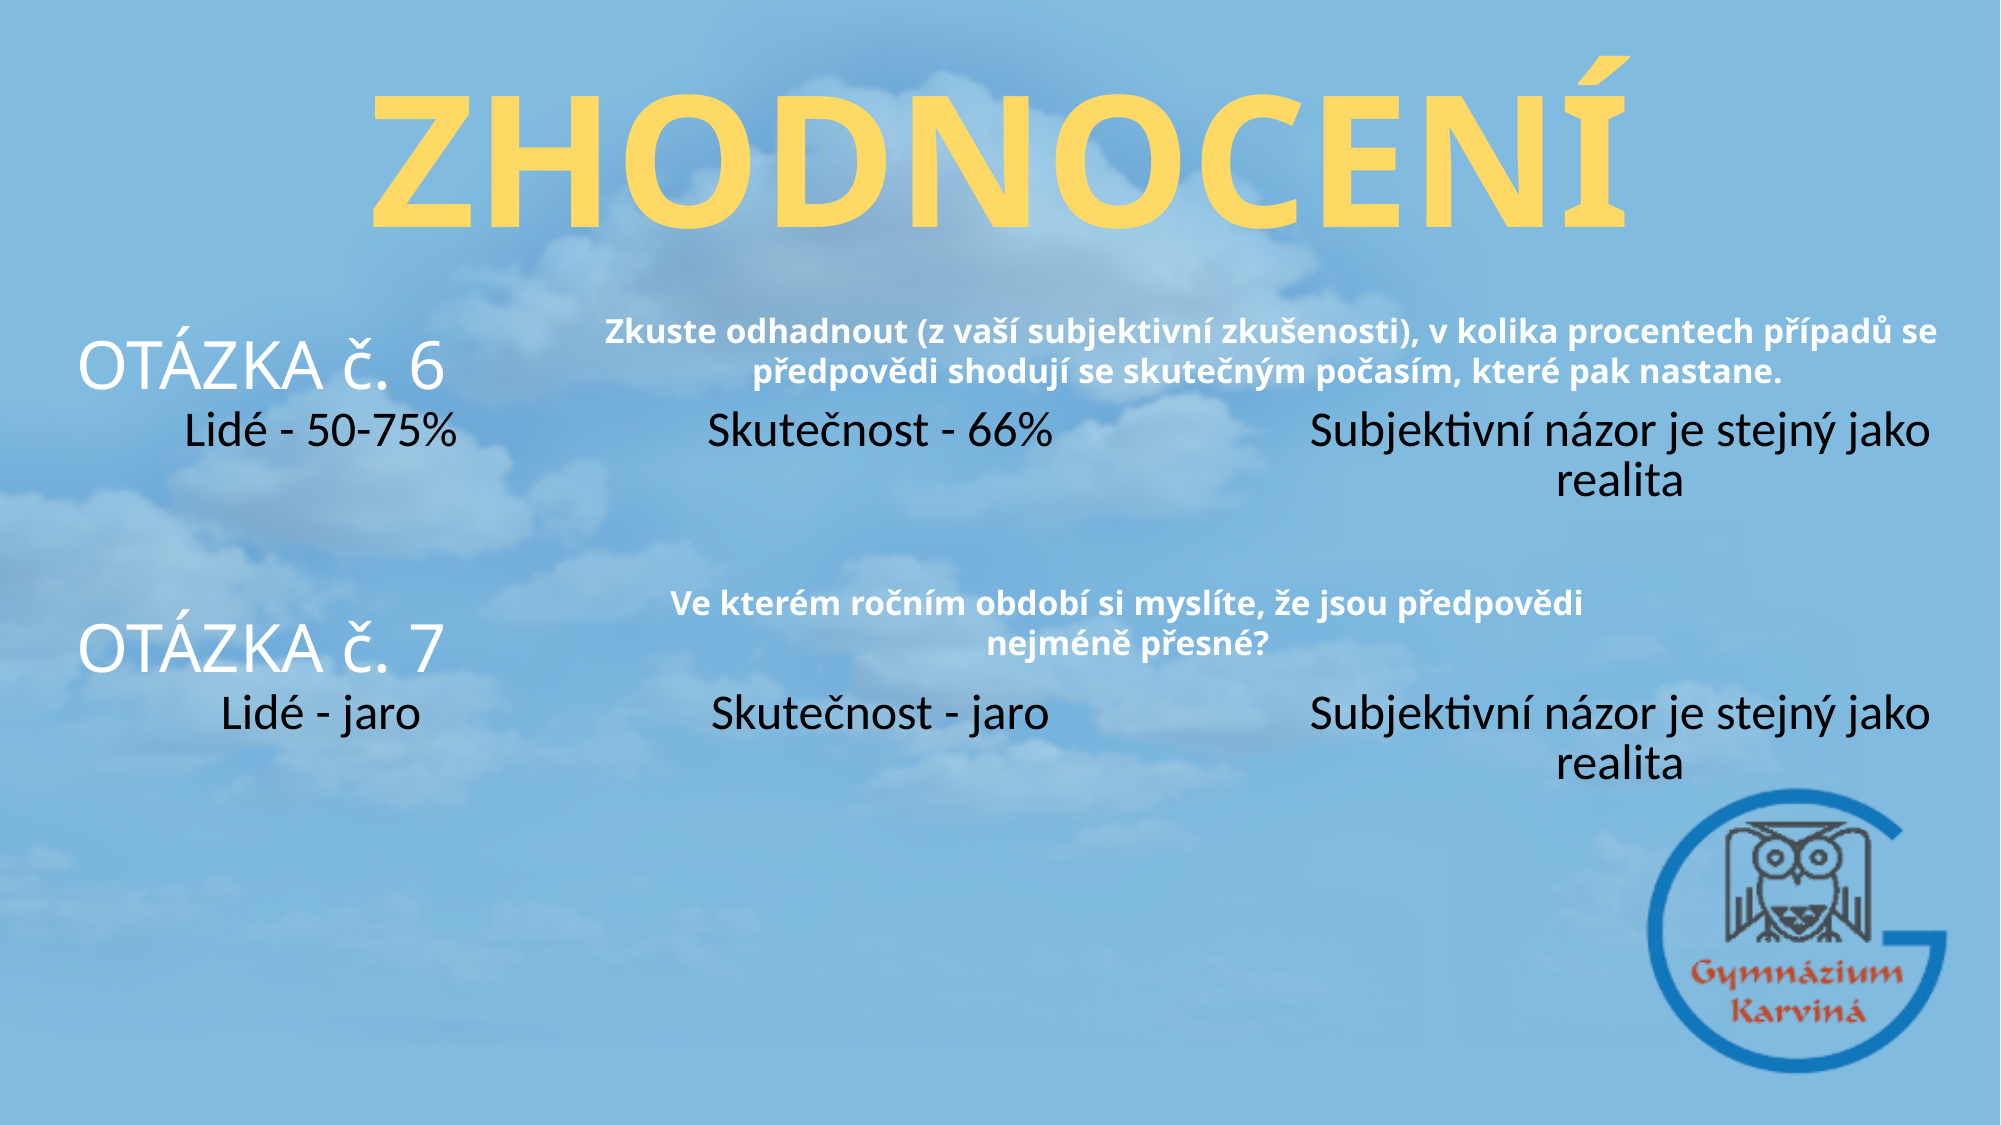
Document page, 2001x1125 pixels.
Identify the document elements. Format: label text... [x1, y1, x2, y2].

picture [0, 0, 2001, 1125]
table_header Skutečnost - 66% [505, 401, 1256, 537]
title ZHODNOCENÍ [137, 59, 1863, 278]
text_box OTÁZKA č. 6 [61, 315, 527, 411]
table_header Subjektivní názor je stejný jako realita [1256, 401, 1984, 537]
table_header Subjektivní názor je stejný jako realita [1256, 685, 1984, 820]
table_header Lidé - 50-75% [137, 411, 505, 537]
table_header Lidé - jaro [137, 685, 505, 820]
table_header Skutečnost - jaro [505, 685, 1256, 820]
text_box Zkuste odhadnout (z vaší subjektivní zkušenosti), v kolika procentech případů se předpovědi shodují se skutečným počasím, které pak nastane. [526, 303, 2000, 398]
text_box OTÁZKA č. 7 [61, 598, 527, 694]
text_box Ve kterém ročním období si myslíte, že jsou předpovědi nejméně přesné? [627, 575, 1628, 670]
